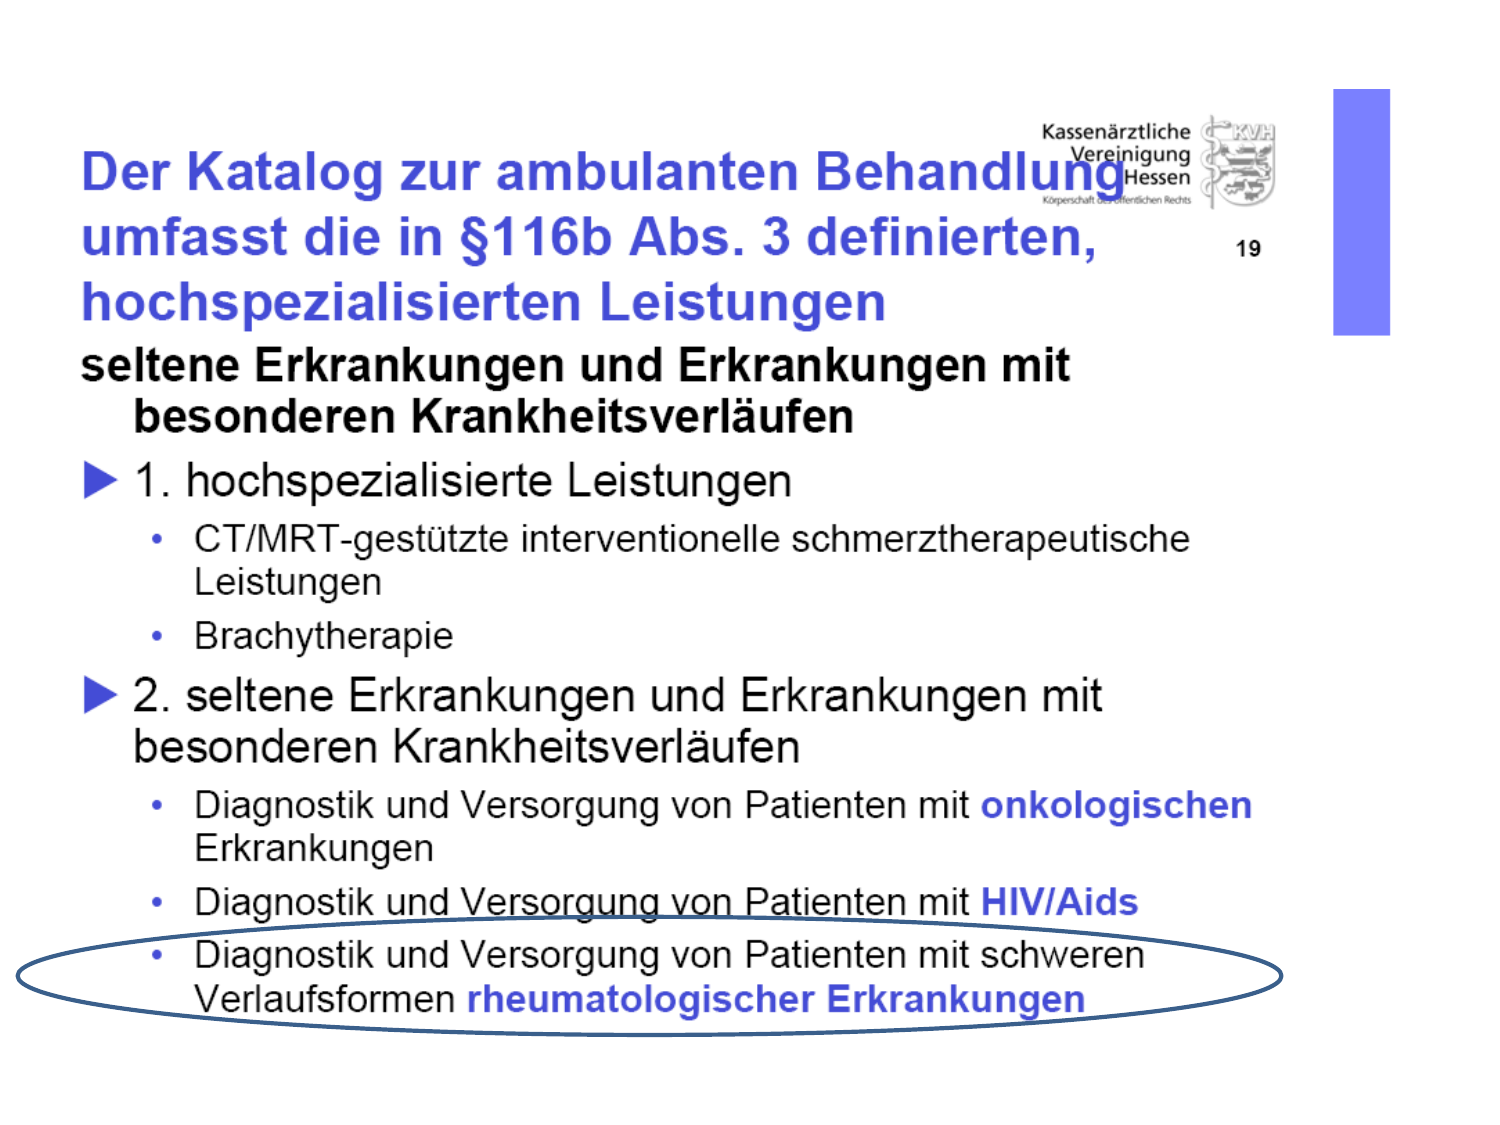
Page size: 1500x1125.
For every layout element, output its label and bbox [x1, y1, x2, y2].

picture [0, 89, 1454, 1040]
